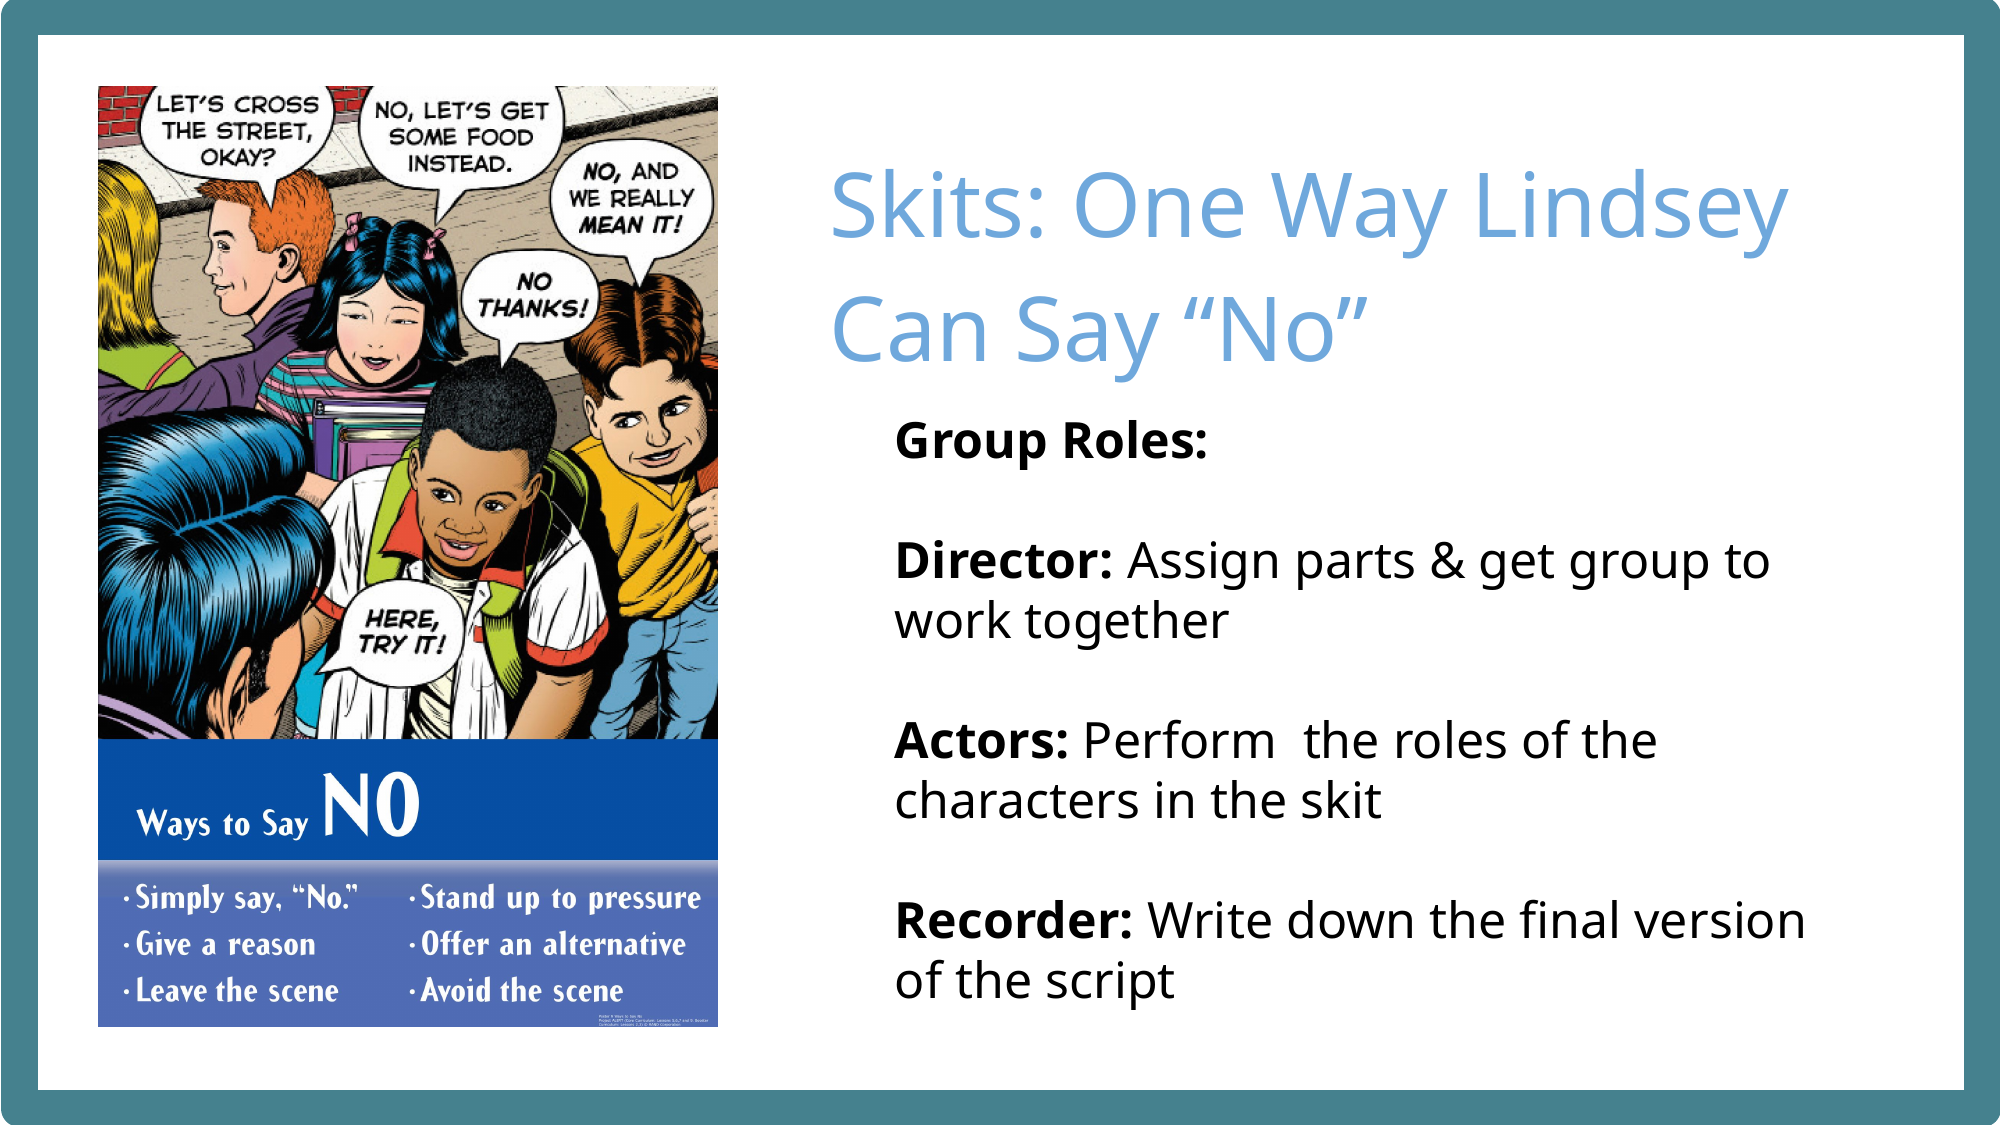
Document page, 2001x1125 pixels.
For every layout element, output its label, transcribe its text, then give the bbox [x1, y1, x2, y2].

text_box Group Roles: Director: Assign parts & get group to work together Actors: Perform the roles of the characters in the skit Recorder: Write down the final version of the script [880, 400, 1862, 1125]
text_box Skits: One Way Lindsey Can Say “No” [814, 117, 1883, 258]
text_box [19, 16, 1983, 1109]
picture [98, 86, 718, 1028]
